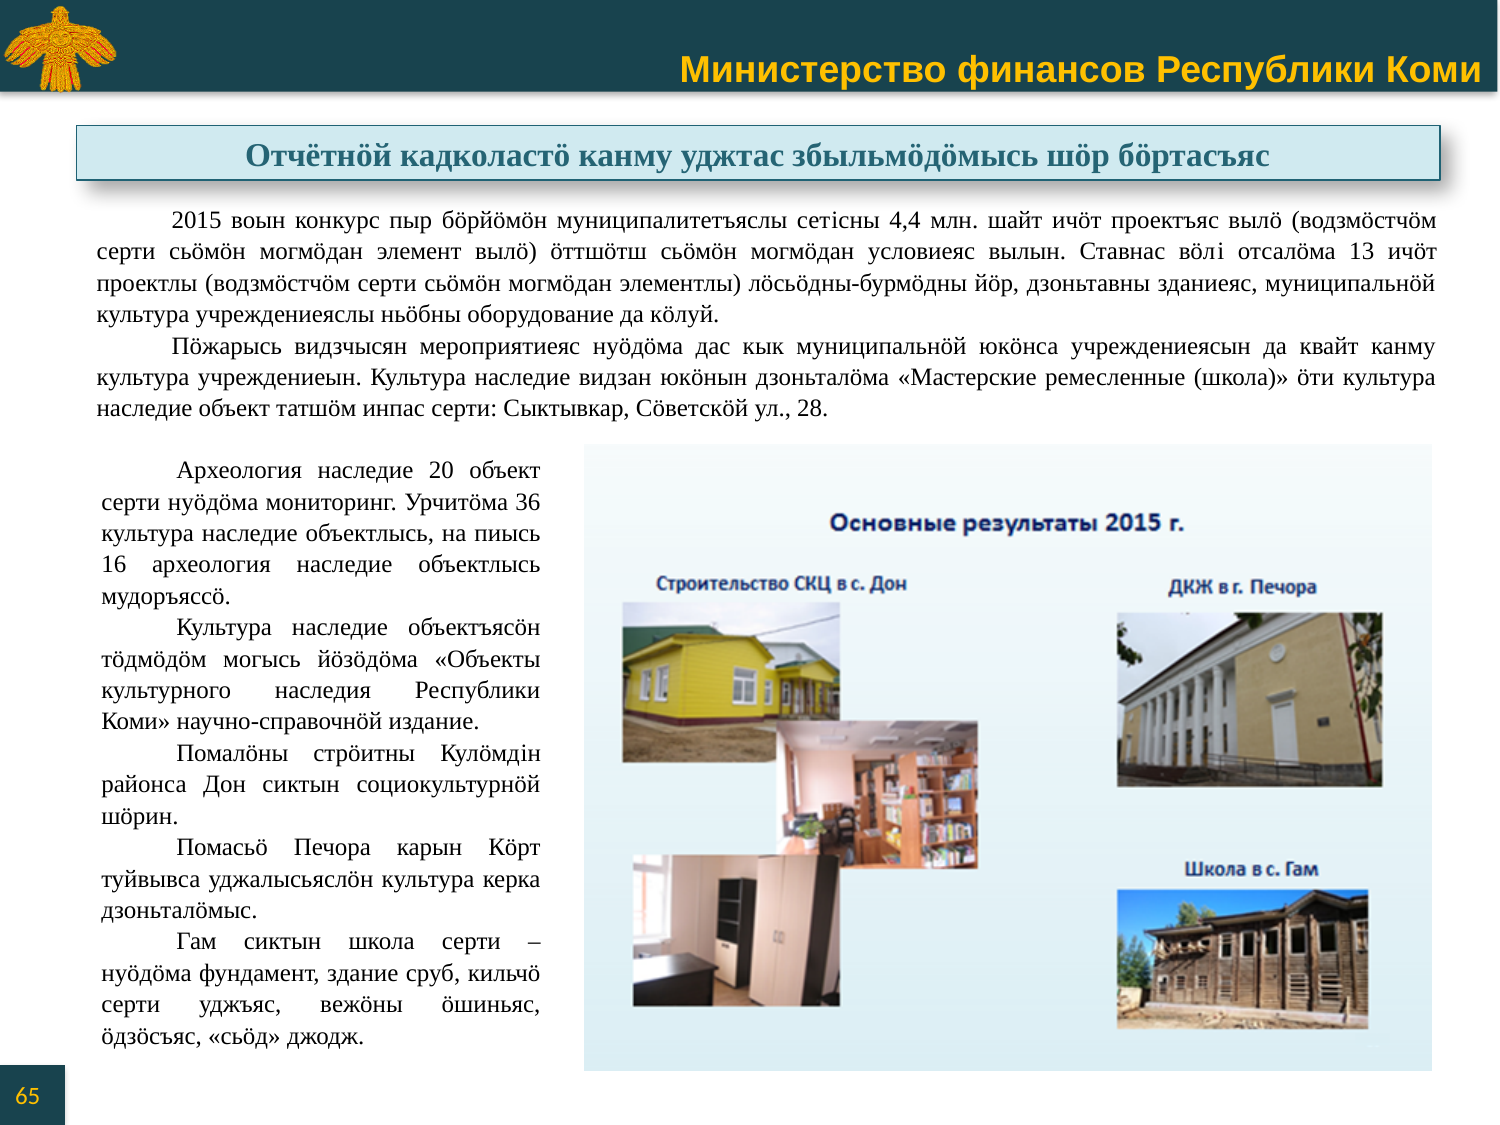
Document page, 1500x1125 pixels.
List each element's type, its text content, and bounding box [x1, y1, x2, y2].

picture [584, 444, 1432, 1071]
text_box Отчётнӧй кадколастӧ канму уджтас збыльмӧдӧмысь шӧр бӧртасъяс [76, 125, 1441, 181]
picture [0, 0, 124, 114]
text_box 2015 воын конкурс пыр бӧрйӧмӧн муниципалитетъяслы сетicны 4,4 млн. шайт ичӧт проектъяс вылӧ (водзмӧстчӧм серти сьӧмӧн могмӧдан элемент вылӧ) ӧттшӧтш сьӧмӧн могмӧдан условиеяс вылын. Ставнас вӧлi отсалӧма 13 ичӧт проектлы (водзмӧстчӧм серти сьӧмӧн могмӧдан элементлы) лӧсьӧдны-бурмӧдны йӧр, дзоньтавны зданиеяс, муниципальнӧй культура учреждениеяслы ньӧбны оборудование да кӧлуй. Пӧжарысь видзчысян мероприятиеяс нуӧдӧма дас кык муниципальнӧй юкӧнса учреждениеясын да квайт канму культура учреждениеын. Культура наследие видзан юкӧнын дзоньталӧма «Мастерские ремесленные (школа)» ӧти культура наследие объект татшӧм инпас серти: Сыктывкар, Сӧветскӧй ул., 28. [81, 196, 1453, 430]
slide_number 65 [0, 1065, 65, 1125]
text_box Археология наследие 20 объект серти нуӧдӧма мониторинг. Урчитӧма 36 культура наследие объектлысь, на пиысь 16 археология наследие объектлысь мудоръяссӧ. Культура наследие объектъясӧн тӧдмӧдӧм могысь йӧзӧдӧма «Объекты культурного наследия Республики Коми» научно-справочнӧй издание. Помалӧны стрӧитны Кулӧмдiн районса Дон сиктын социокультурнӧй шӧрин. Помасьӧ Печора карын Кӧрт туйвывса уджалысьяслӧн культура керка дзоньталӧмыс. Гам сиктын школа серти – нуӧдӧма фундамент, здание сруб, кильчӧ серти уджъяс, вежӧны ӧшиньяс, ӧдзӧсъяс, «сьӧд» джодж. [86, 444, 556, 1057]
